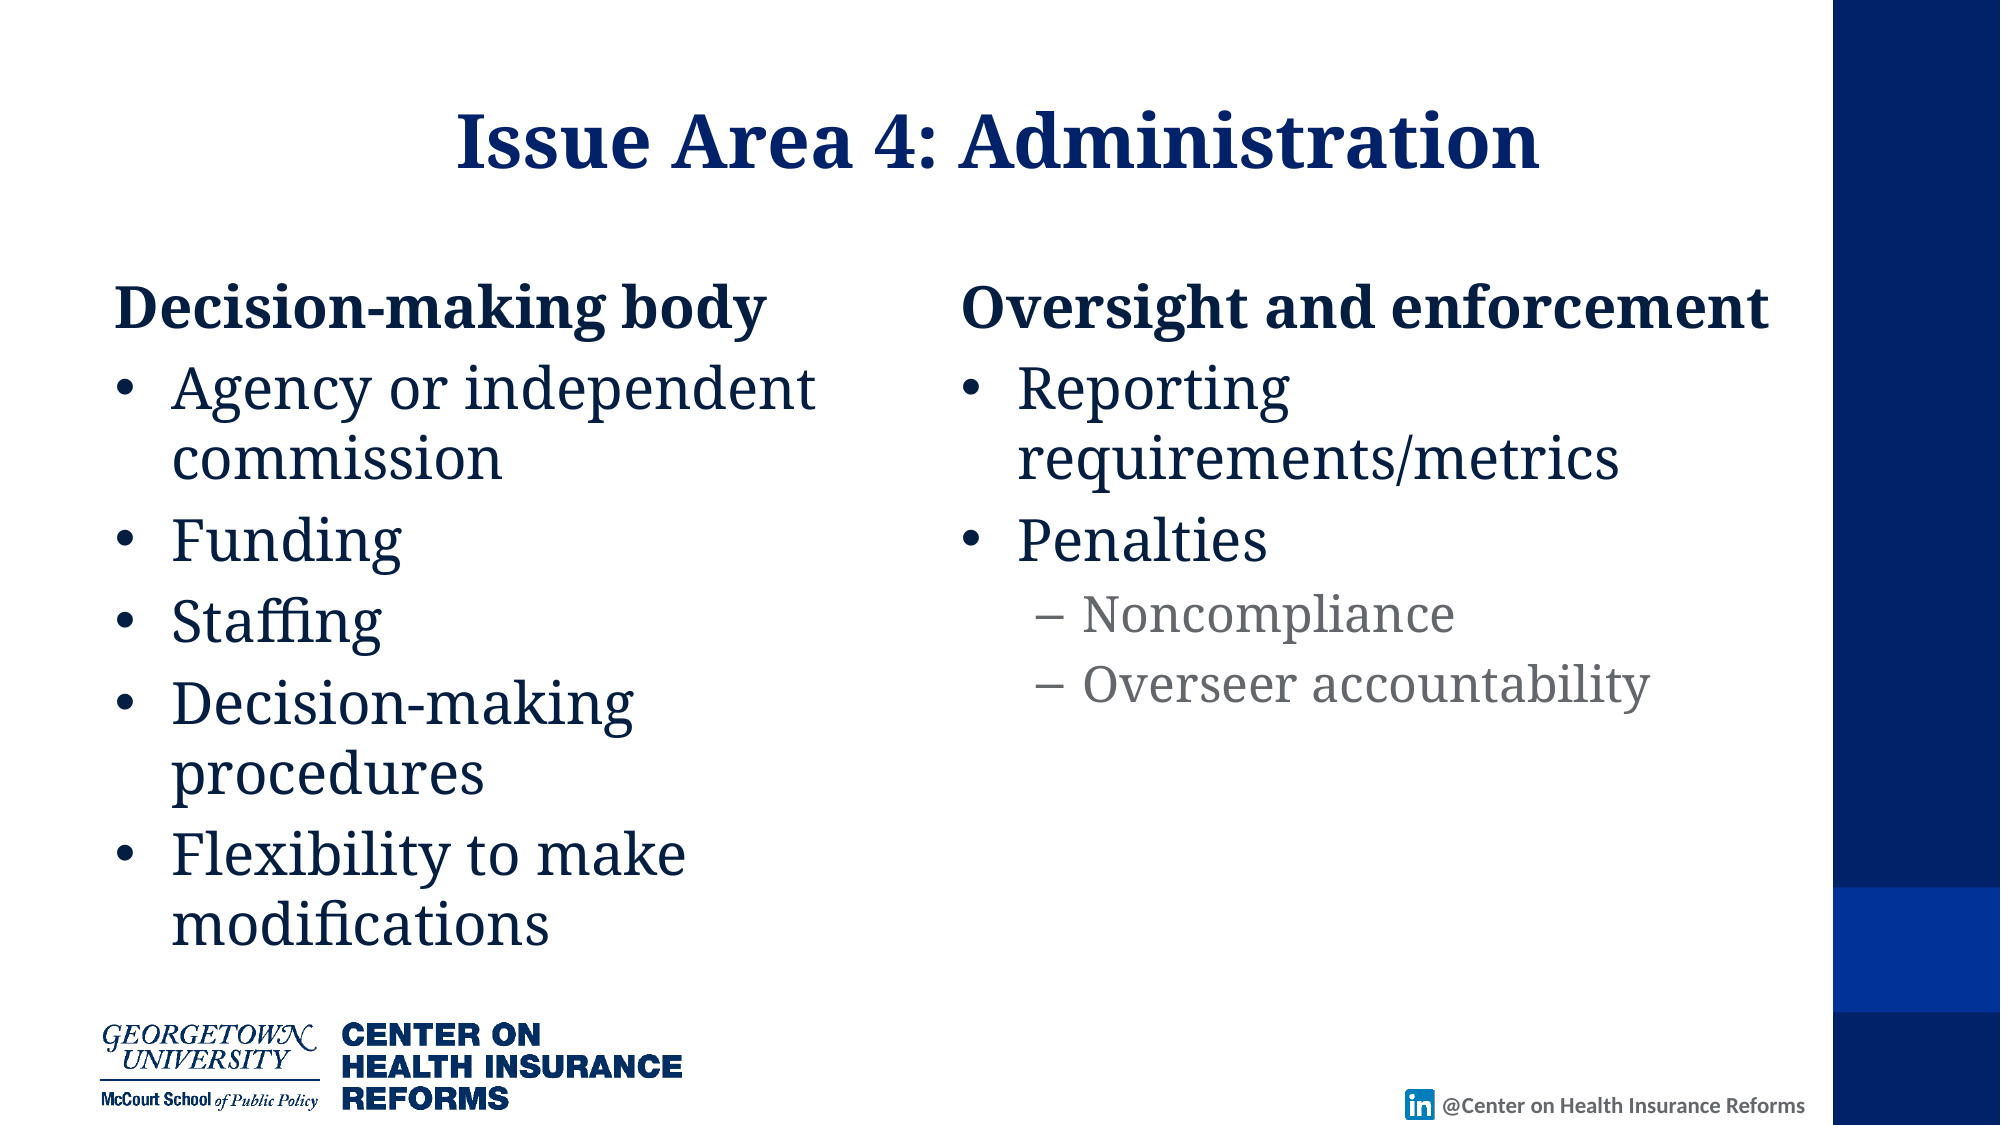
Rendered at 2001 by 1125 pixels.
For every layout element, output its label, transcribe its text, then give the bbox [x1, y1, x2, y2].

picture [99, 1022, 682, 1111]
picture [1418, 1102, 1430, 1115]
list Decision-making body Agency or independent commission Funding Staffing Decision-making procedures Flexibility to make modifications [99, 262, 945, 1005]
title Issue Area 4: Administration [99, 45, 1900, 233]
list Oversight and enforcement Reporting requirements/metrics Penalties Noncompliance Overseer accountability [945, 262, 1813, 1005]
